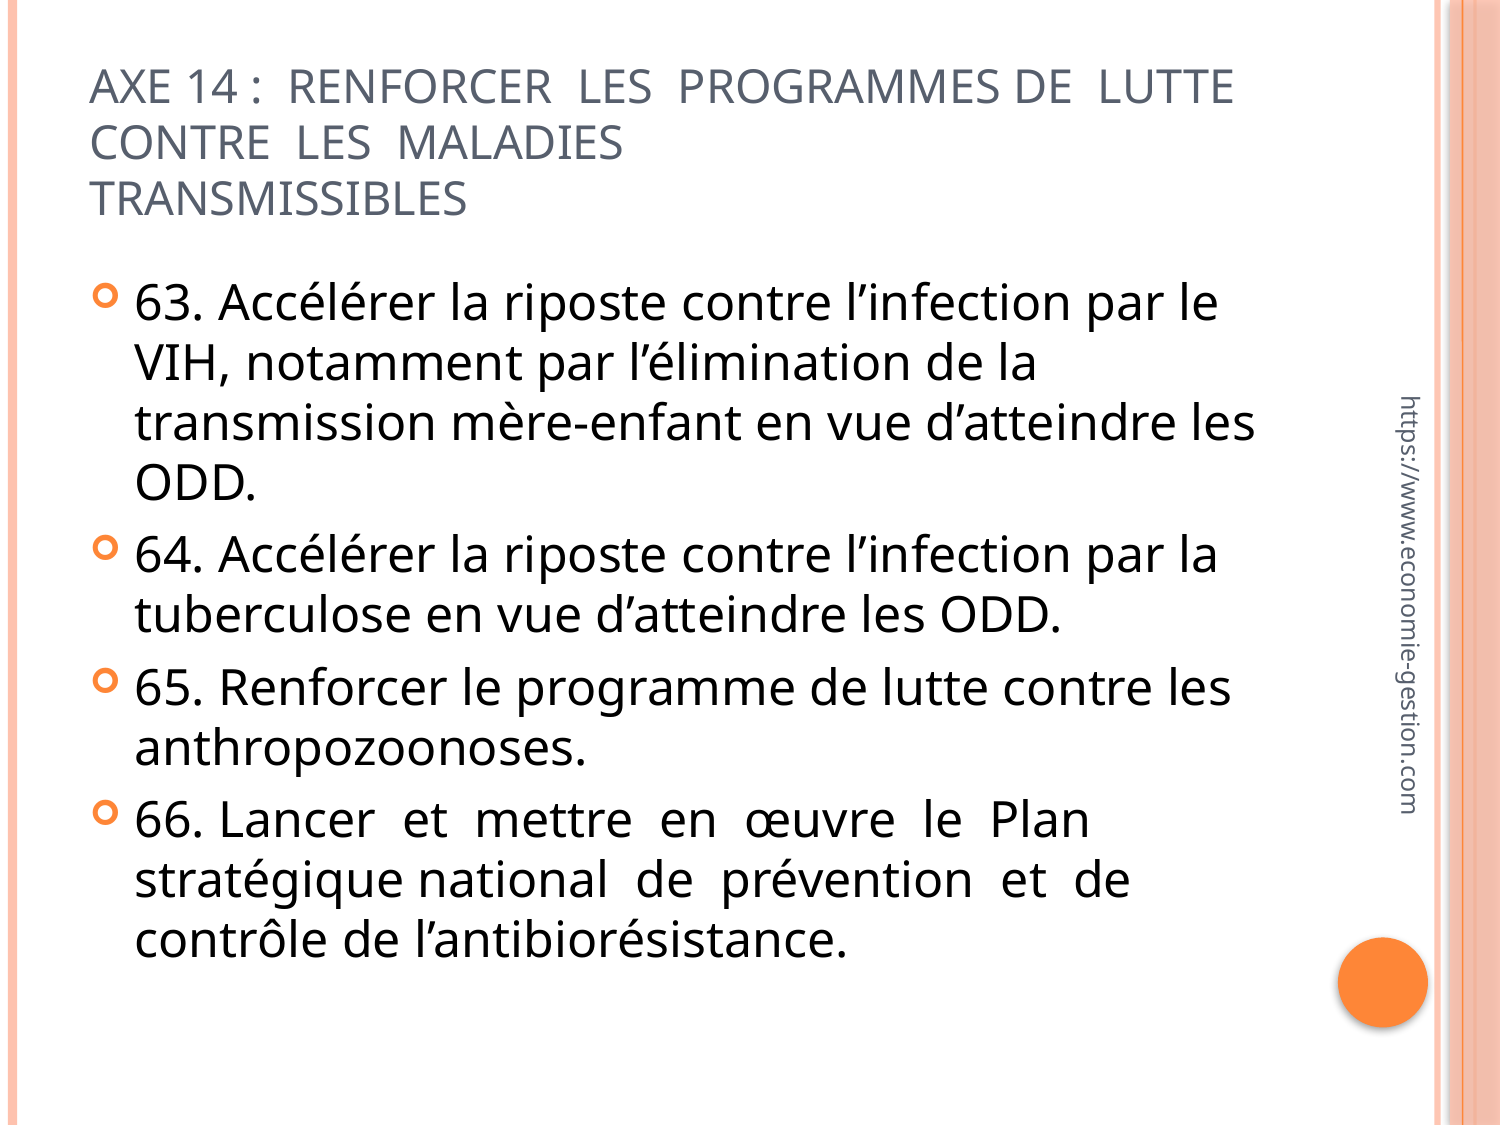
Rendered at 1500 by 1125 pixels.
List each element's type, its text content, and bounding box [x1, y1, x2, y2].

footer https://www.economie-gestion.com [1379, 380, 1440, 906]
list 63. Accélérer la riposte contre l’infection par le VIH, notamment par l’élimination de la transmission mère-enfant en vue d’atteindre les ODD. 64. Accélérer la riposte contre l’infection par la tuberculose en vue d’atteindre les ODD. 65. Renforcer le programme de lutte contre les anthropozoonoses. 66. Lancer et mettre en œuvre le Plan stratégique national de prévention et de contrôle de l’antibiorésistance. [75, 262, 1300, 1062]
title Axe 14 : Renforcer les programmes de lutte contre les maladies transmissibles [75, 45, 1300, 233]
